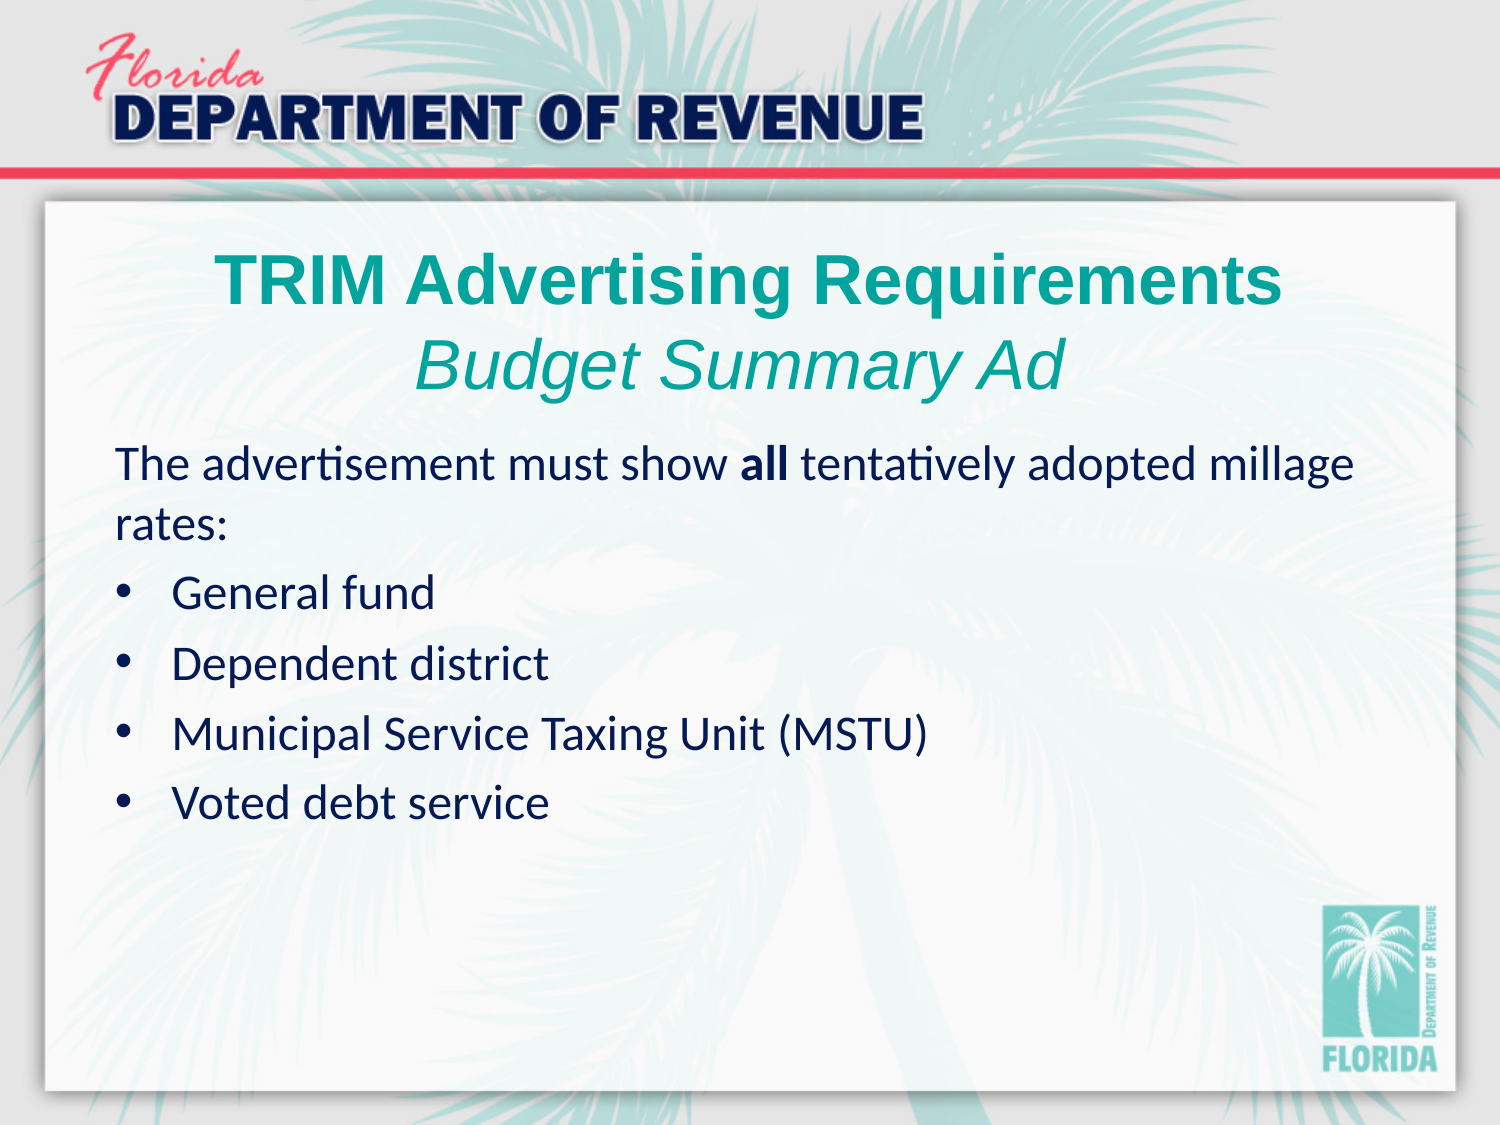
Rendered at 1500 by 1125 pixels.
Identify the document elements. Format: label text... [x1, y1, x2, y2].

list The advertisement must show all tentatively adopted millage rates: General fund Dependent district Municipal Service Taxing Unit (MSTU) Voted debt service [99, 422, 1475, 1003]
picture [0, 0, 1500, 1125]
title TRIM Advertising Requirements Budget Summary Ad [75, 224, 1425, 413]
